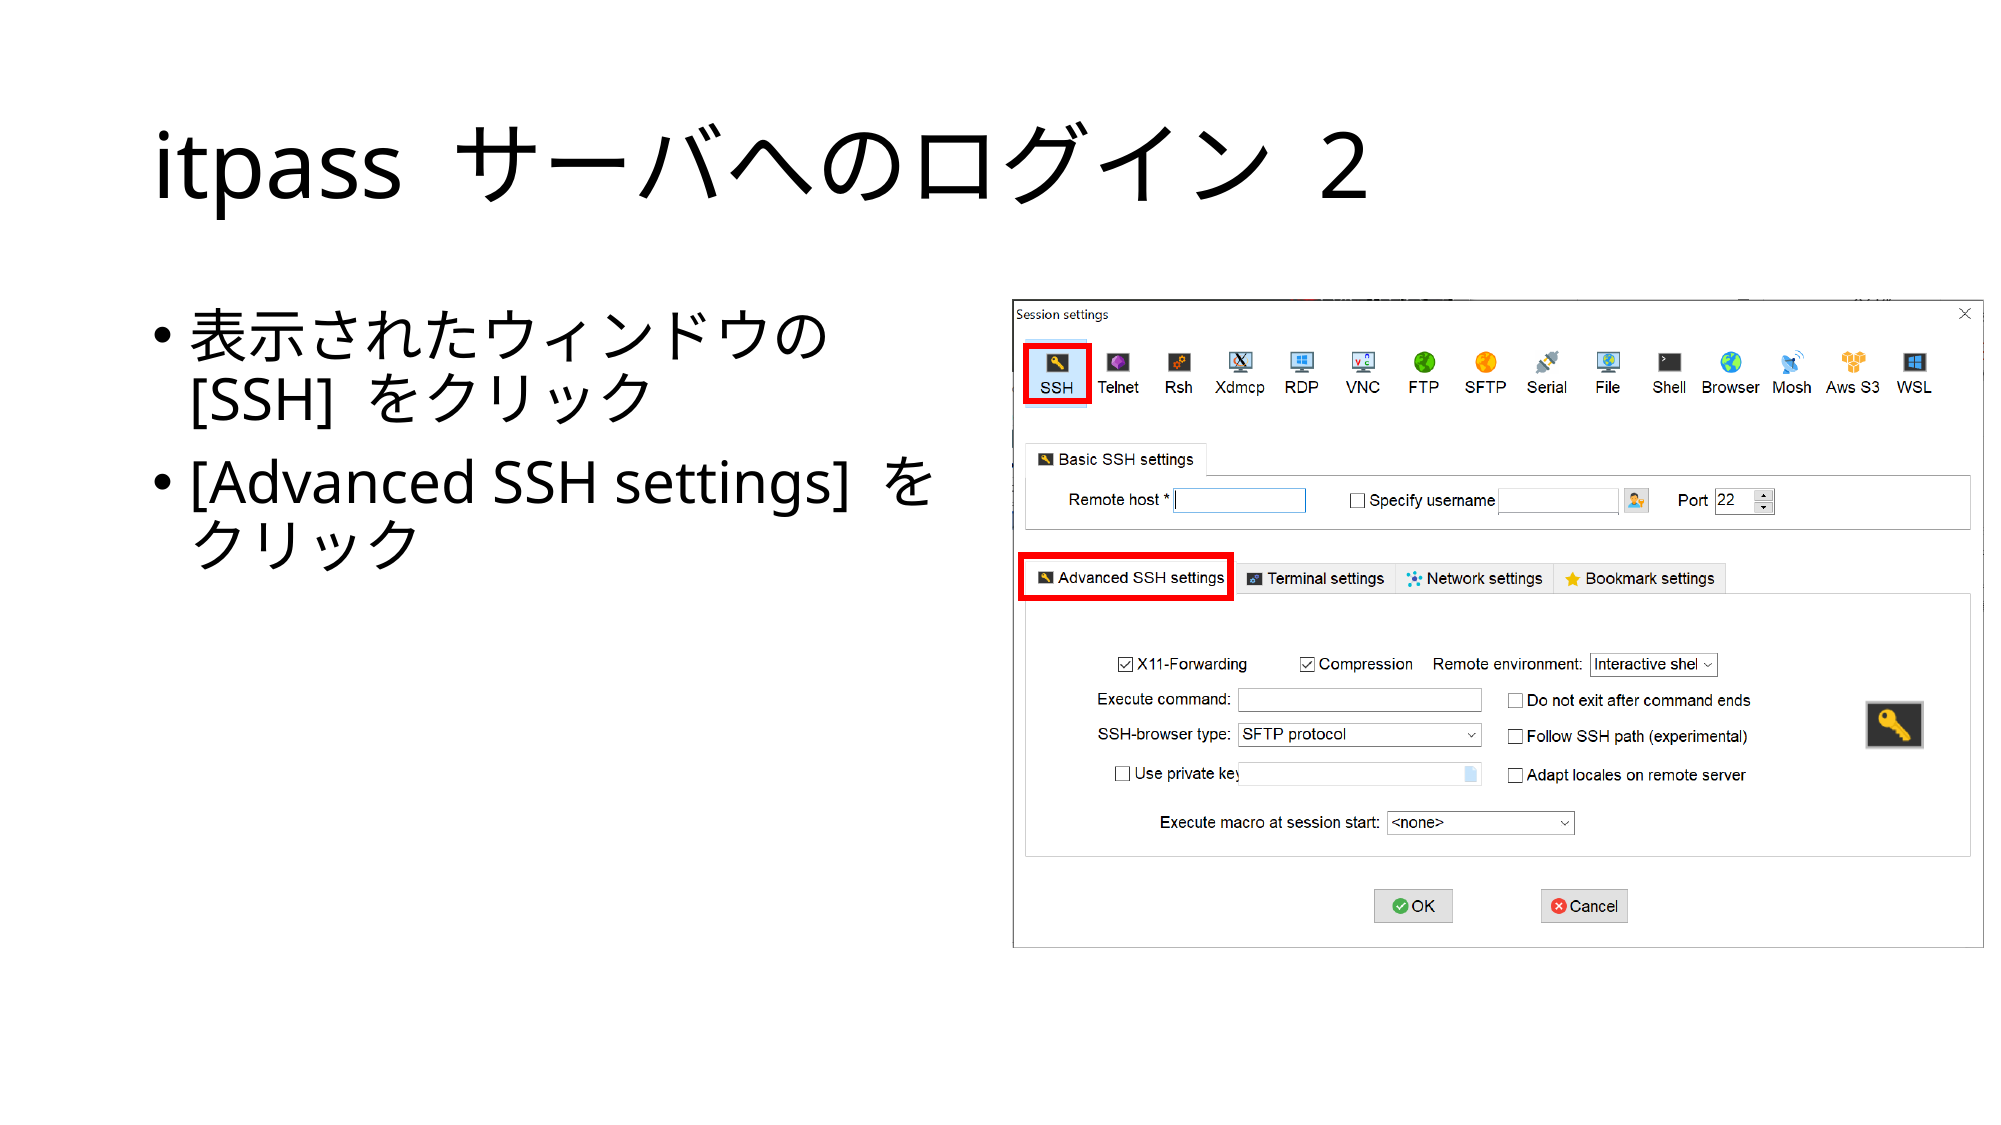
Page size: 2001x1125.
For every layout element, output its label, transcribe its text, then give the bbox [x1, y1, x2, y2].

title itpass サーバへのログイン 2 [137, 59, 1863, 278]
list 表示されたウィンドウの[SSH] をクリック [Advanced SSH settings] をクリック [137, 299, 988, 1014]
picture [1012, 299, 1984, 948]
